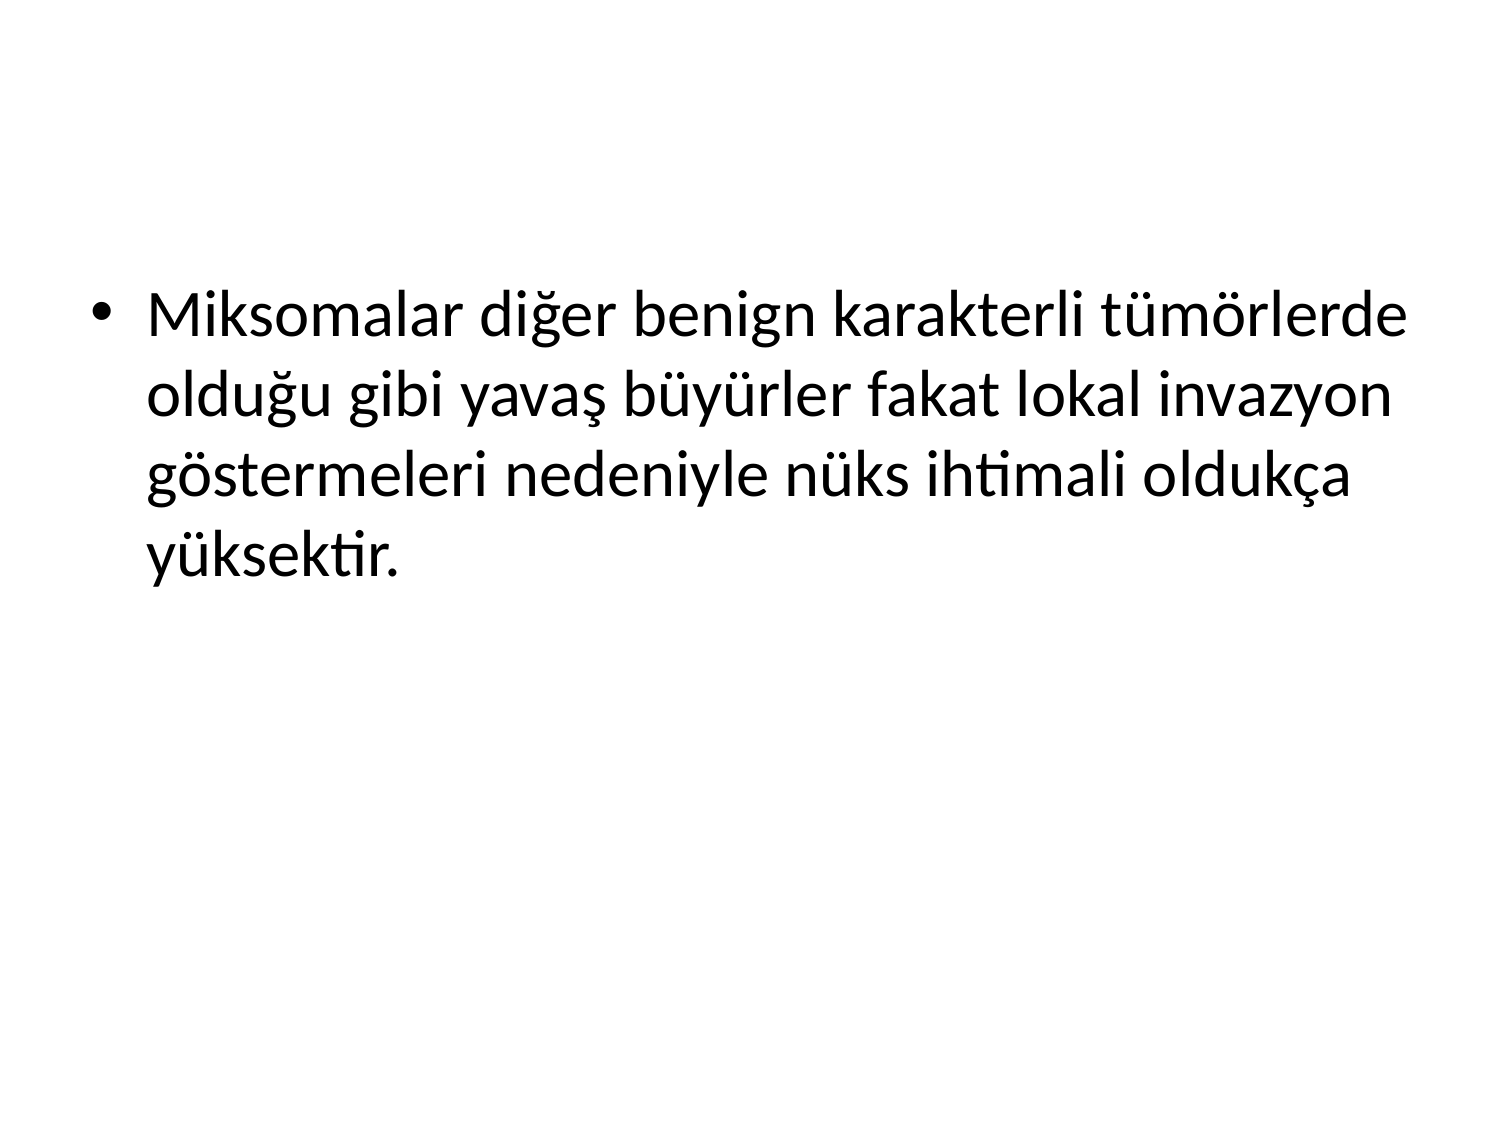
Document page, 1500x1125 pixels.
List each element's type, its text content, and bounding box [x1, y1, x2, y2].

list Miksomalar diğer benign karakterli tümörlerde olduğu gibi yavaş büyürler fakat lokal invazyon göstermeleri nedeniyle nüks ihtimali oldukça yüksektir. [75, 262, 1425, 1005]
